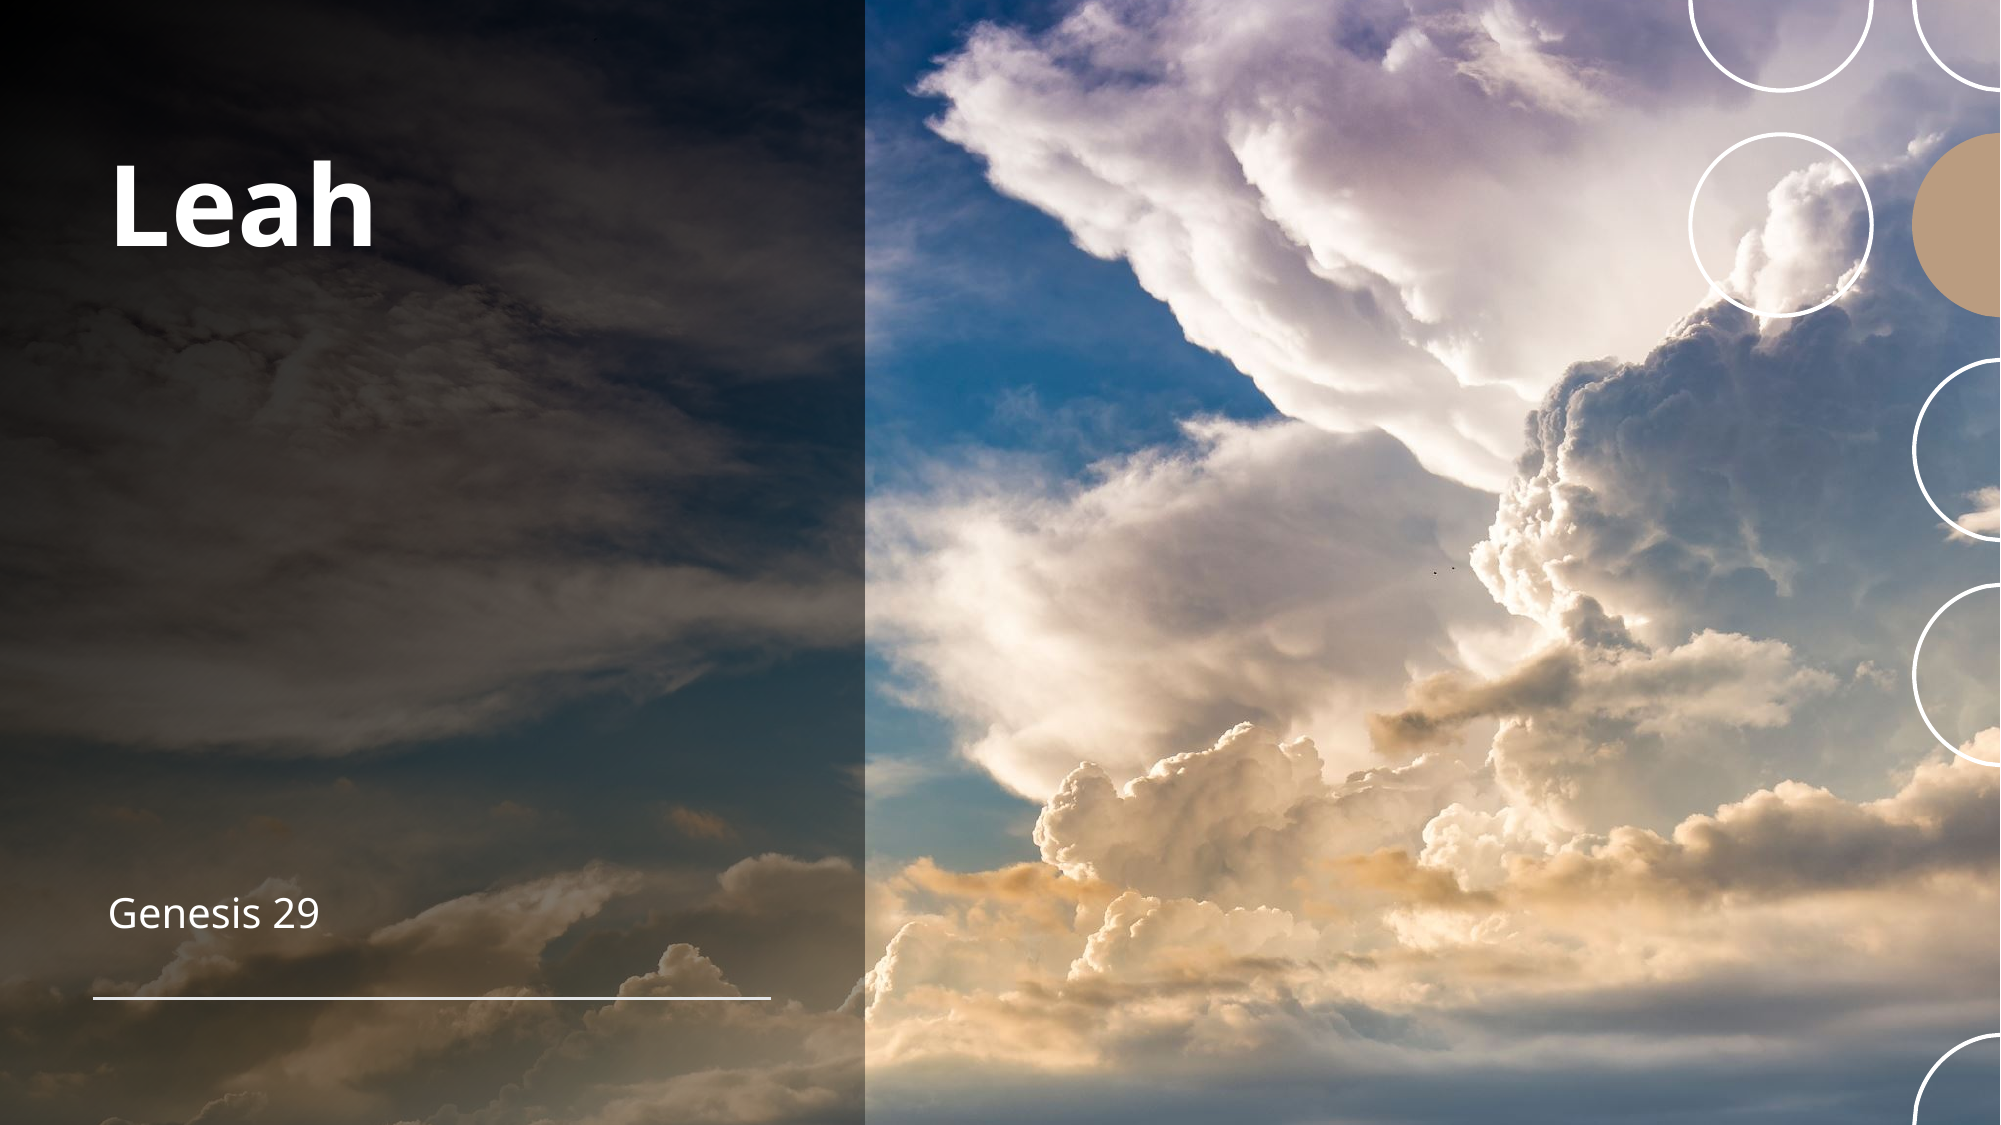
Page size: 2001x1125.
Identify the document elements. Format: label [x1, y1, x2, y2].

picture [0, 0, 1688, 1125]
text_box [1688, 0, 2000, 1125]
